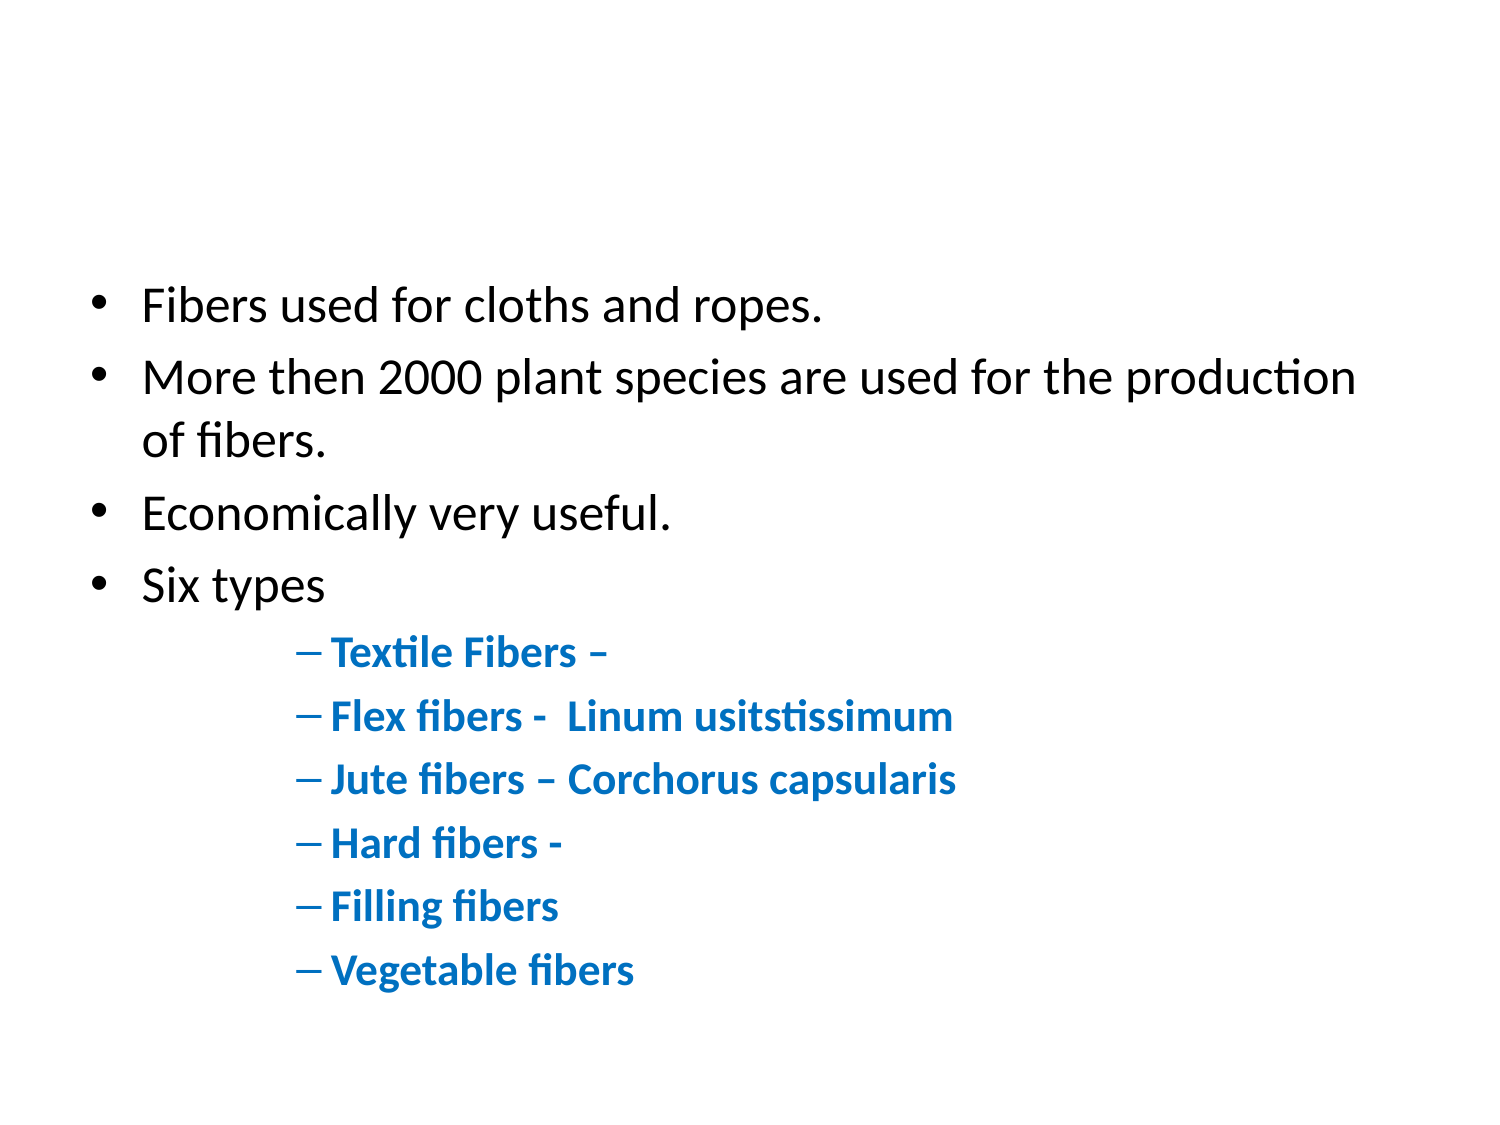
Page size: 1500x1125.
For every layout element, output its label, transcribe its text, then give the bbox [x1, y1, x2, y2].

list Fibers used for cloths and ropes. More then 2000 plant species are used for the production of fibers. Economically very useful. Six types Textile Fibers – Flex fibers - Linum usitstissimum Jute fibers – Corchorus capsularis Hard fibers - Filling fibers Vegetable fibers [75, 262, 1425, 1005]
